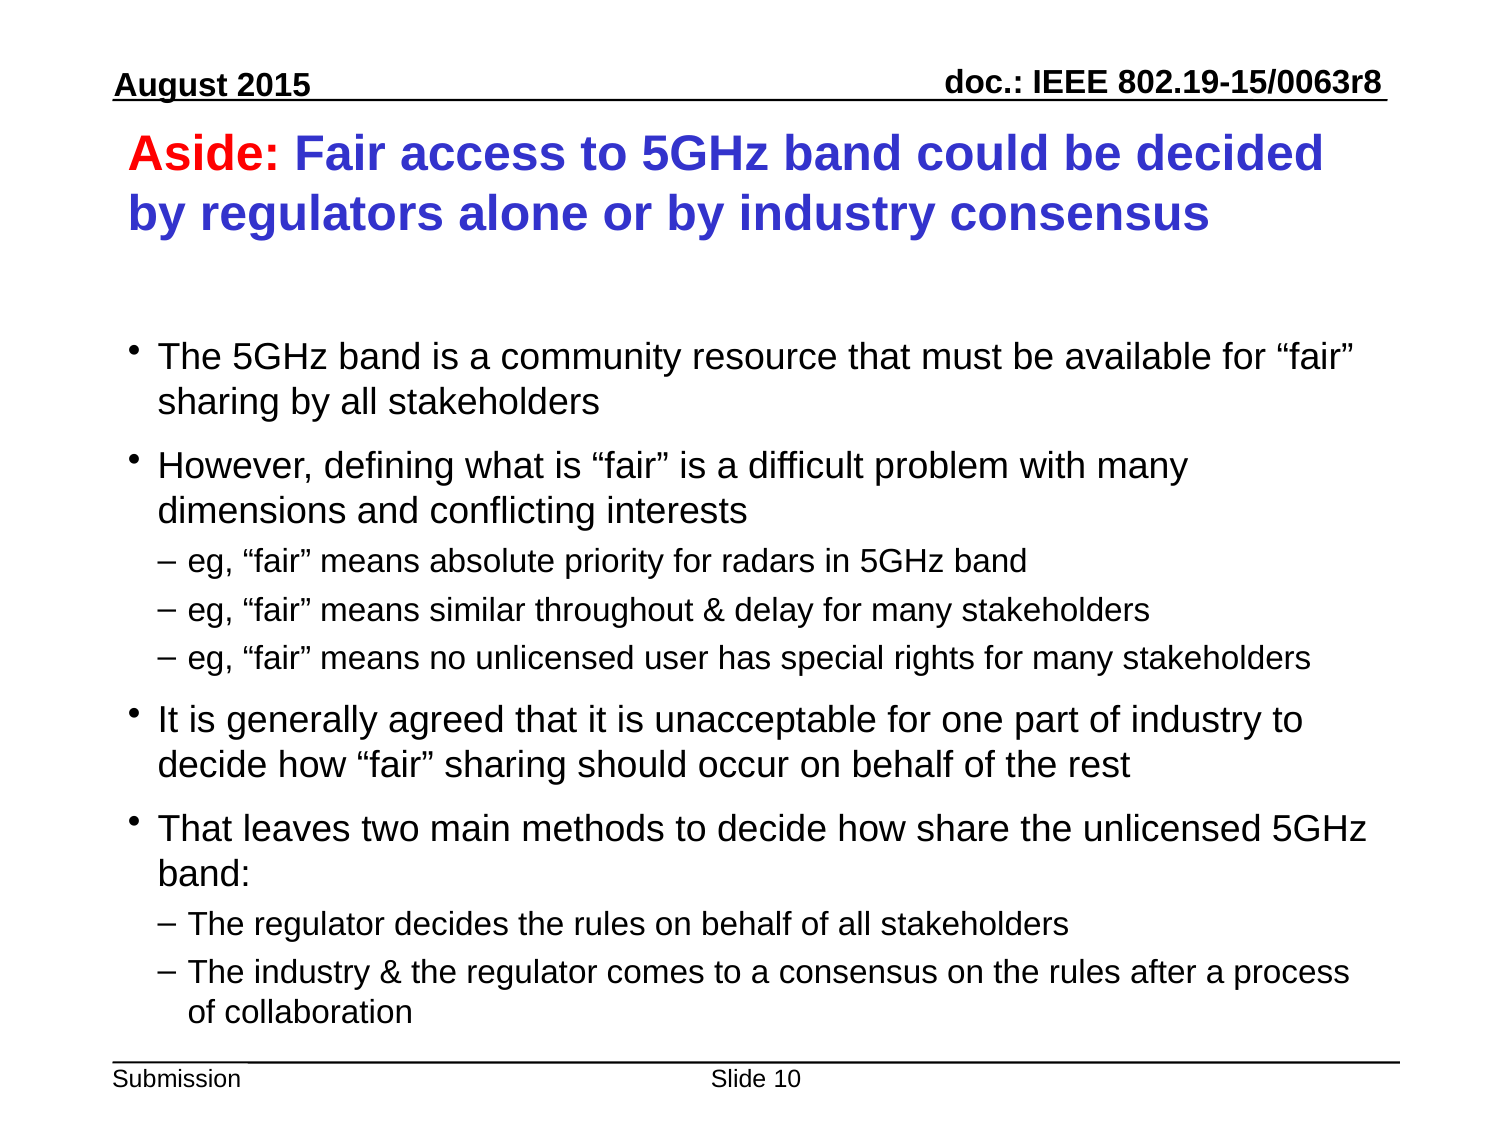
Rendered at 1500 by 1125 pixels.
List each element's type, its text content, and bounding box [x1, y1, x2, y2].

list The 5GHz band is a community resource that must be available for “fair” sharing by all stakeholders However, defining what is “fair” is a difficult problem with many dimensions and conflicting interests eg, “fair” means absolute priority for radars in 5GHz band eg, “fair” means similar throughout & delay for many stakeholders eg, “fair” means no unlicensed user has special rights for many stakeholders It is generally agreed that it is unacceptable for one part of industry to decide how “fair” sharing should occur on behalf of the rest That leaves two main methods to decide how share the unlicensed 5GHz band: The regulator decides the rules on behalf of all stakeholders The industry & the regulator comes to a consensus on the rules after a process of collaboration [112, 324, 1388, 1000]
slide_number Slide 10 [709, 1061, 803, 1093]
title Aside: Fair access to 5GHz band could be decided by regulators alone or by industry consensus [112, 112, 1388, 288]
